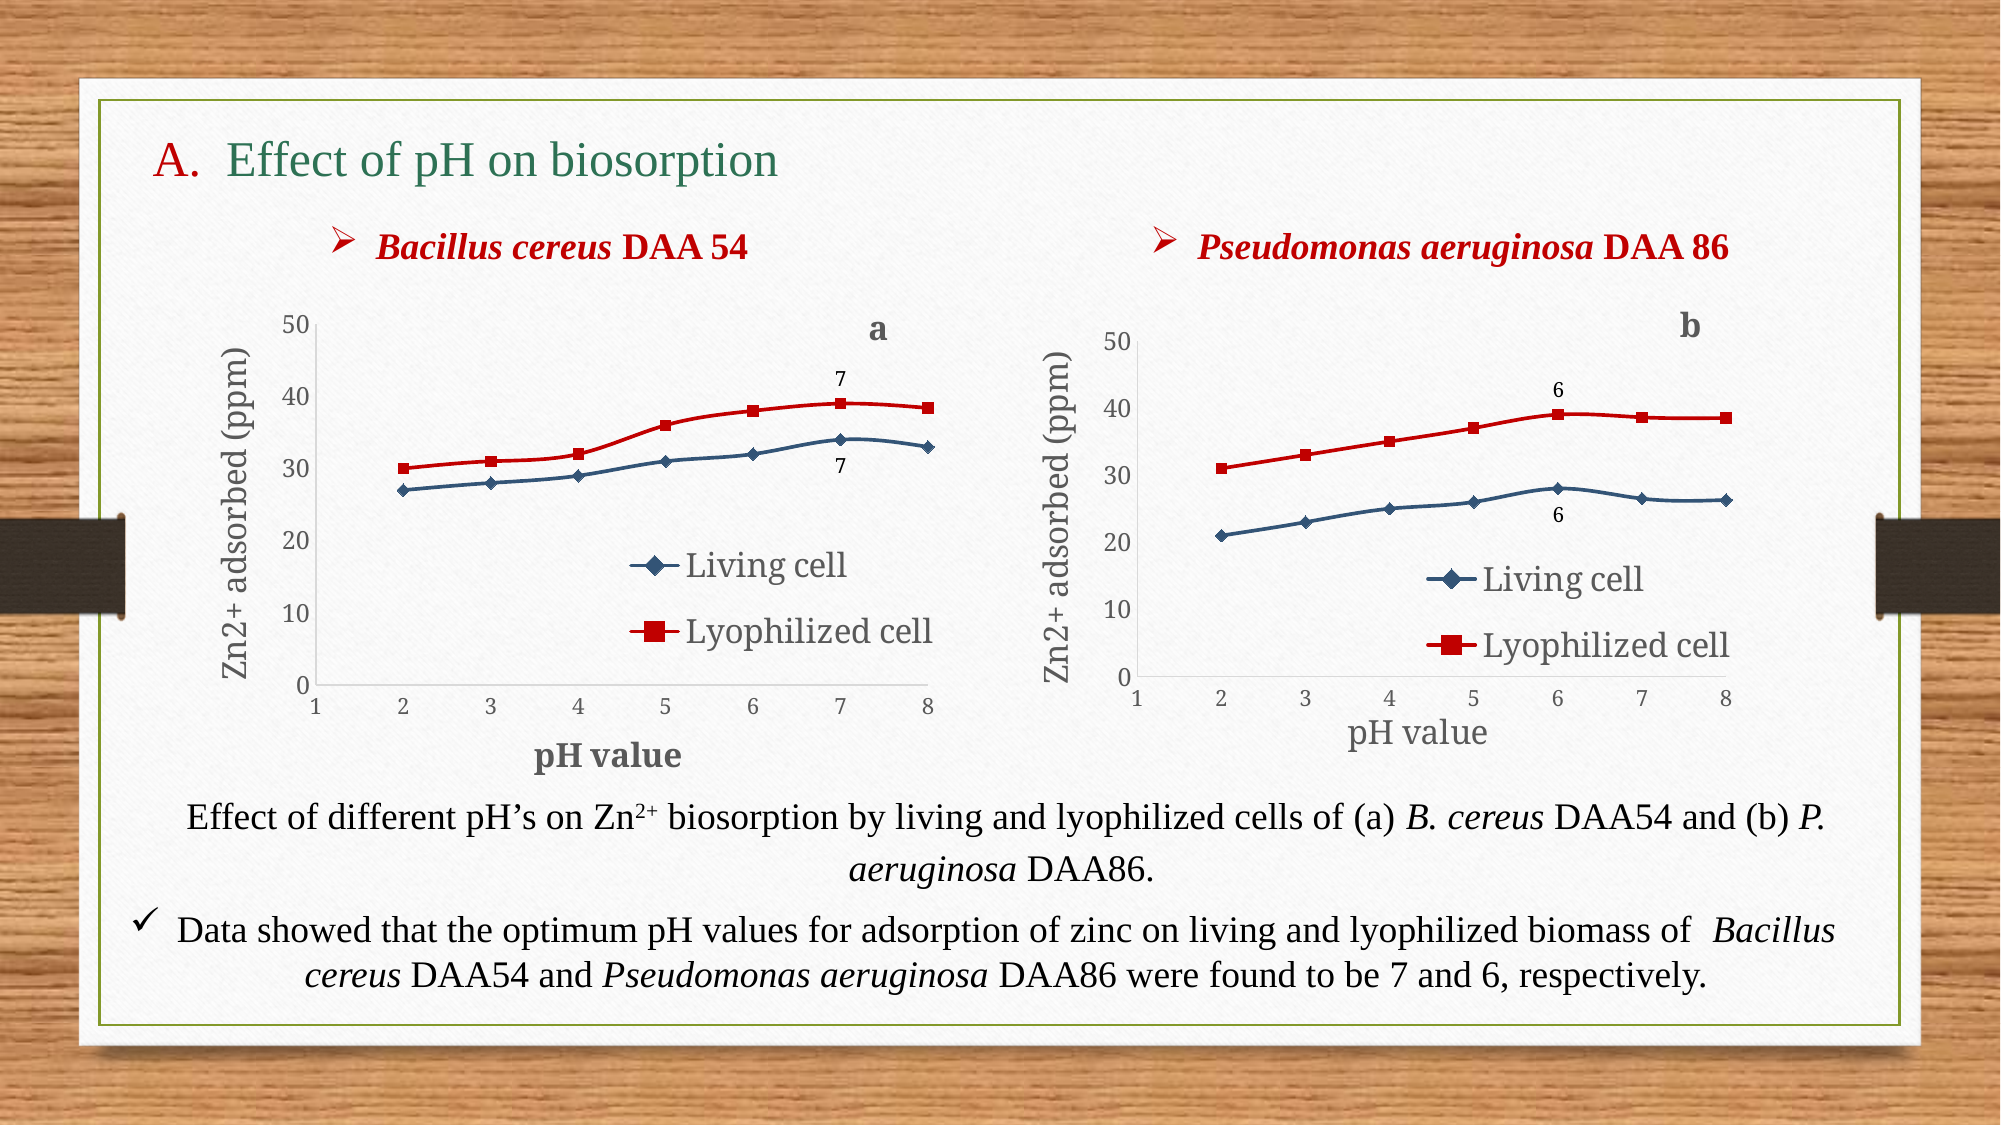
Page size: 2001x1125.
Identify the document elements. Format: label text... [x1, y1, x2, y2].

text_box A. Effect of pH on biosorption [134, 89, 798, 195]
picture [0, 0, 2001, 1125]
text_box [1761, 383, 2000, 459]
chart [161, 275, 1761, 788]
text_box Bacillus cereus DAA 54 [314, 214, 773, 275]
text_box Effect of different pH’s on Zn2+ biosorption by living and lyophilized cells of (a) B. cereus DAA54 and (b) P. aeruginosa DAA86. [134, 778, 1870, 897]
text_box Pseudomonas aeruginosa DAA 86 [1135, 214, 1754, 275]
text_box Data showed that the optimum pH values for adsorption of zinc on living and lyophilized biomass of Bacillus cereus DAA54 and Pseudomonas aeruginosa DAA86 were found to be 7 and 6, respectively. [96, 897, 1870, 1003]
